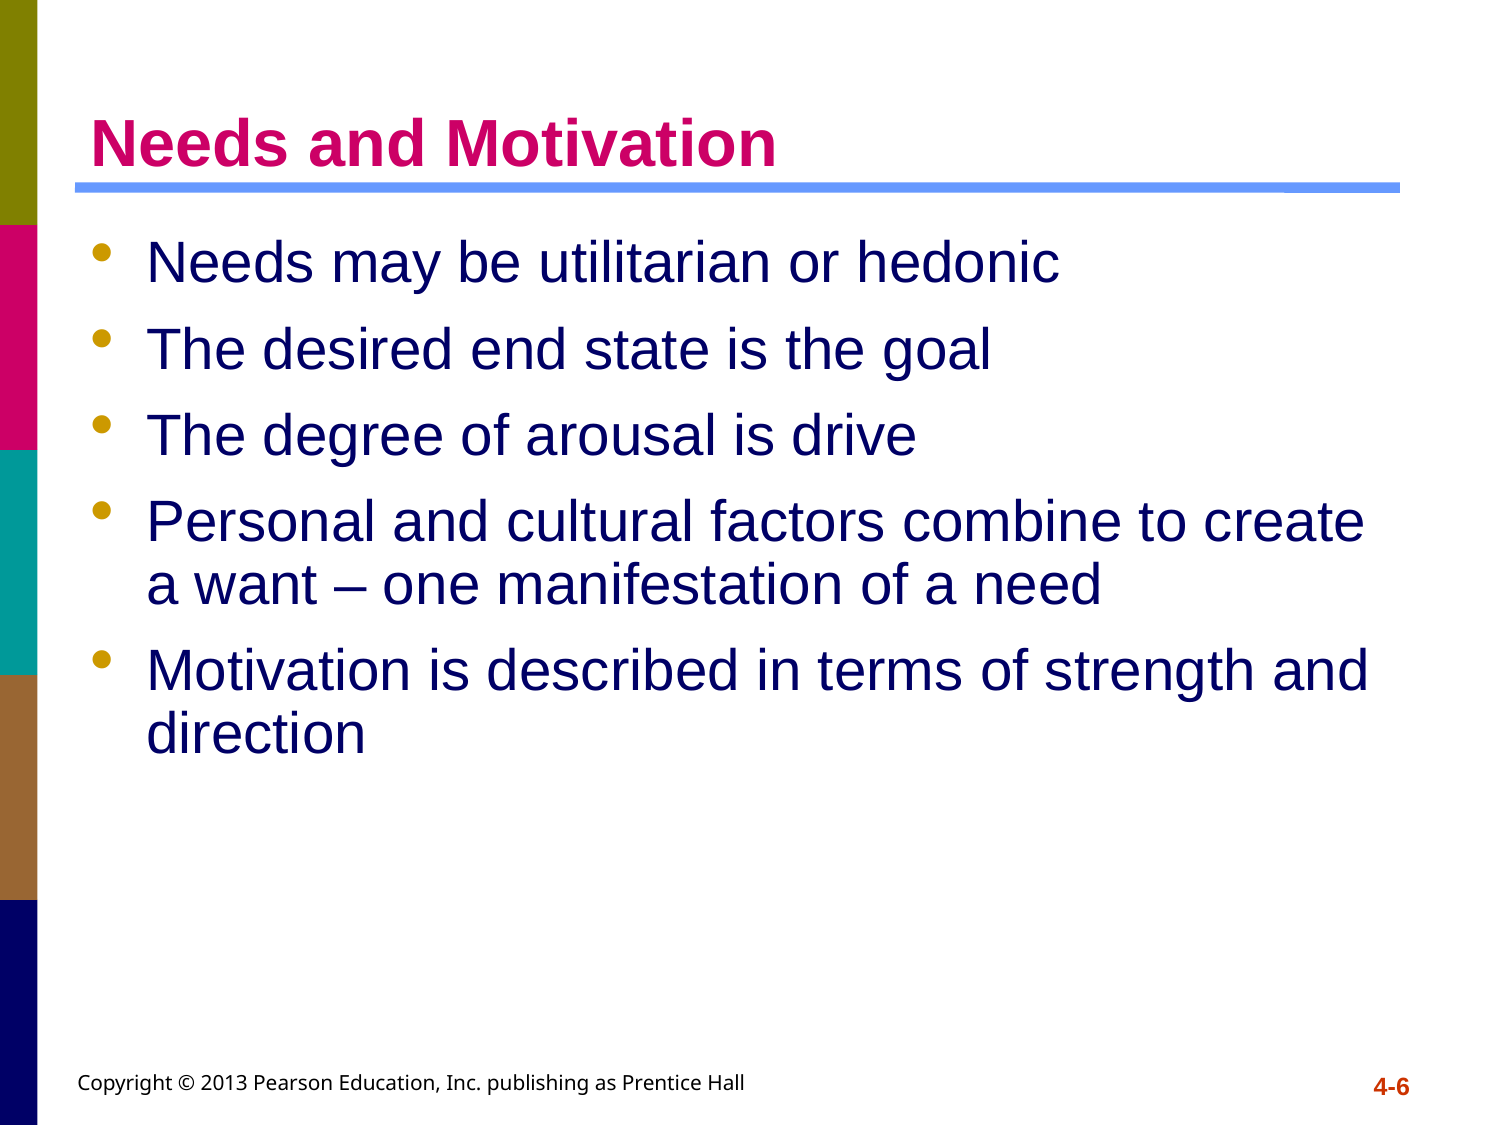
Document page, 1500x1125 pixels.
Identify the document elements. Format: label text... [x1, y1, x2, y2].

list Needs may be utilitarian or hedonic The desired end state is the goal The degree of arousal is drive Personal and cultural factors combine to create a want – one manifestation of a need Motivation is described in terms of strength and direction [74, 224, 1401, 1006]
slide_number 4-6 [1074, 1062, 1426, 1101]
title Needs and Motivation [74, 45, 1426, 188]
footer Copyright © 2013 Pearson Education, Inc. publishing as Prentice Hall [62, 1037, 1013, 1125]
